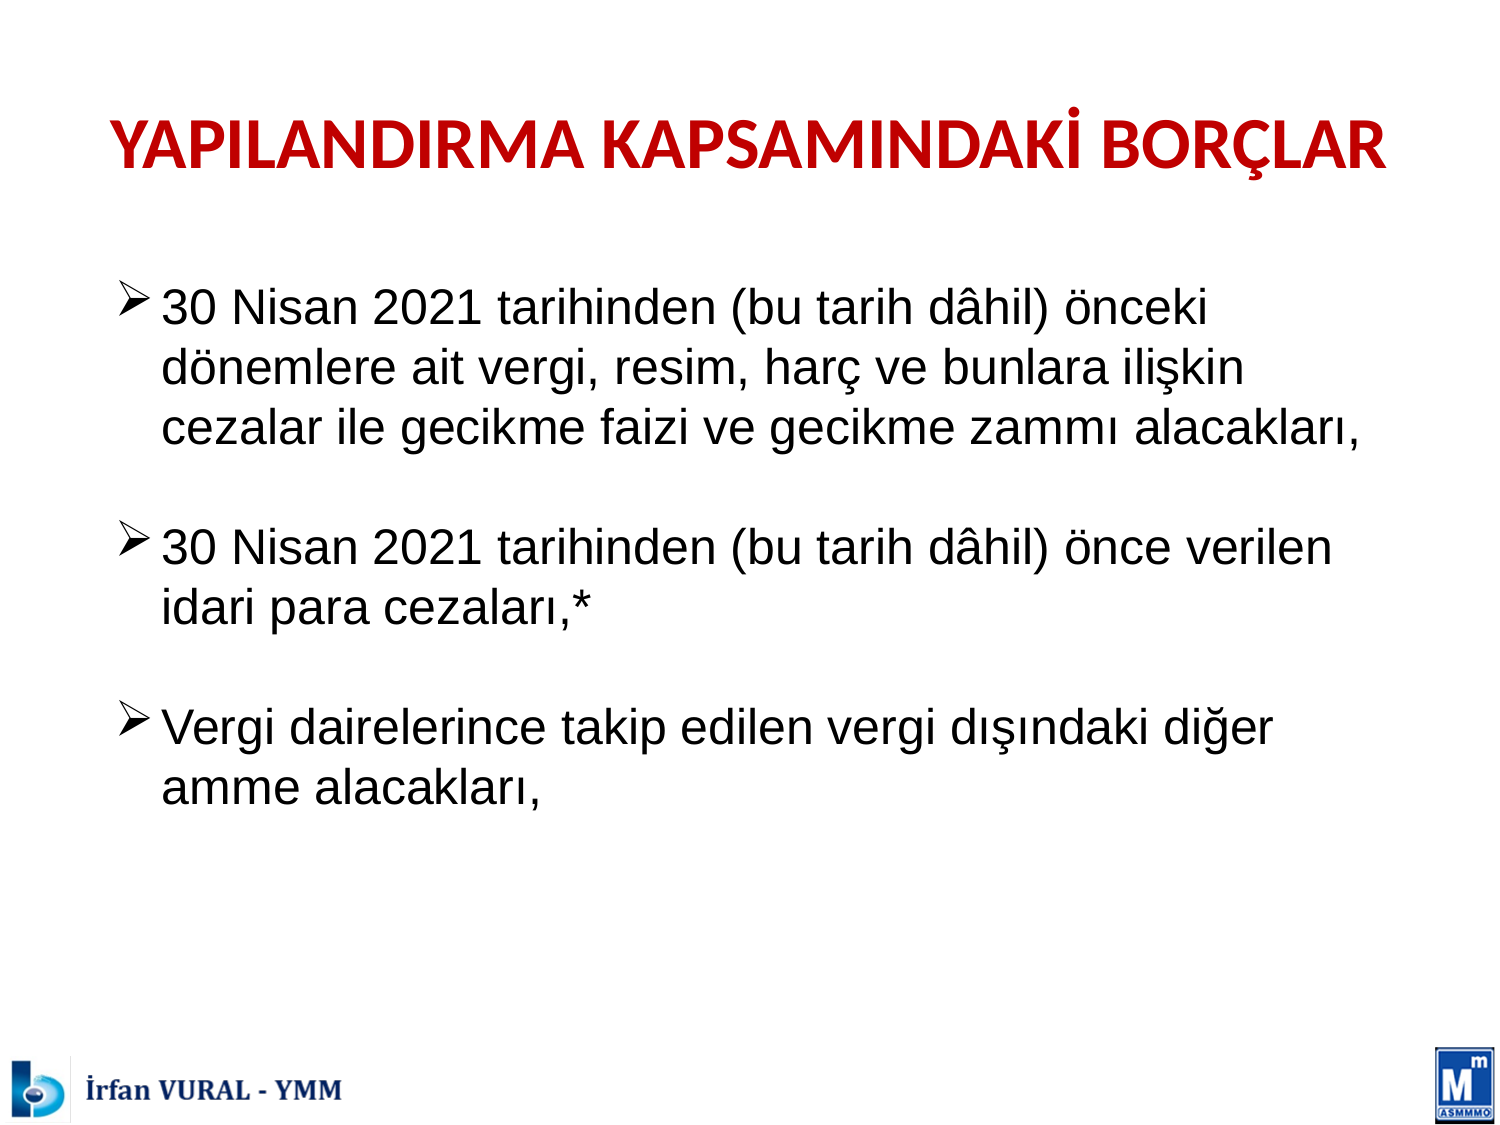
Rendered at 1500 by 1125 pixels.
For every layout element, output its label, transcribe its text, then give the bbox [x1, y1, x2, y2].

text_box 30 Nisan 2021 tarihinden (bu tarih dâhil) önceki dönemlere ait vergi, resim, harç ve bunlara ilişkin cezalar ile gecikme faizi ve gecikme zammı alacakları, 30 Nisan 2021 tarihinden (bu tarih dâhil) önce verilen idari para cezaları,* Vergi dairelerince takip edilen vergi dışındaki diğer amme alacakları, [100, 267, 1388, 882]
title YAPILANDIRMA KAPSAMINDAKİ BORÇLAR [75, 45, 1425, 233]
picture [1435, 1047, 1495, 1125]
picture [5, 1056, 531, 1124]
